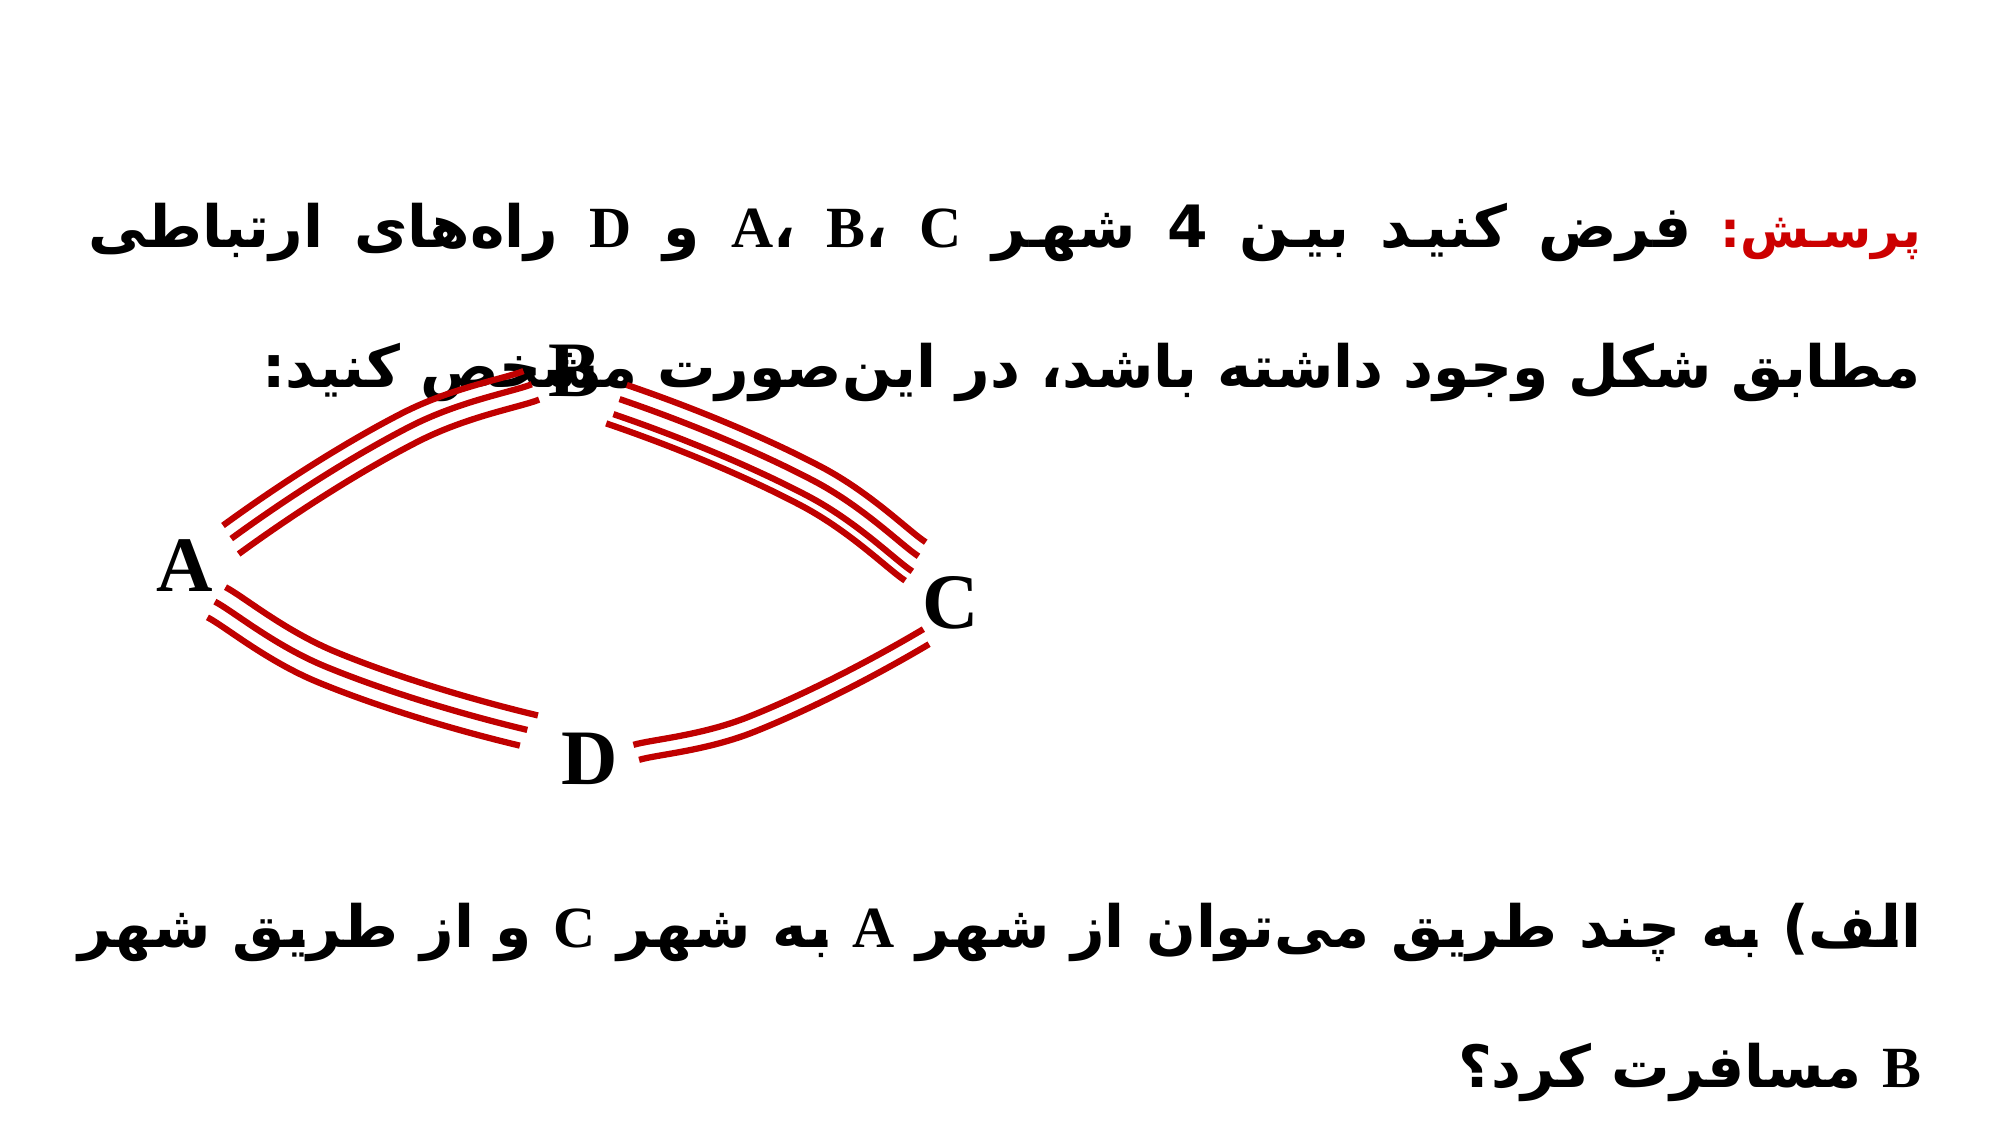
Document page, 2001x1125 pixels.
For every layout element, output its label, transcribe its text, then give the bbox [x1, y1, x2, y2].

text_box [913, 556, 992, 649]
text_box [646, 604, 917, 785]
text_box پرسش: فرض کنید بین 4 شهر A، B، C و D راه‌های ارتباطی مطابق شکل وجود داشته باشد، در این‌صورت مشخص کنید: الف) به چند طریق می‌توان از شهر A به شهر C و از طریق شهر B مسافرت کرد؟ [62, 111, 1936, 1107]
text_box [143, 519, 229, 605]
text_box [223, 560, 522, 773]
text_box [549, 712, 629, 798]
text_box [229, 359, 533, 567]
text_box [666, 320, 866, 604]
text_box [537, 324, 616, 410]
